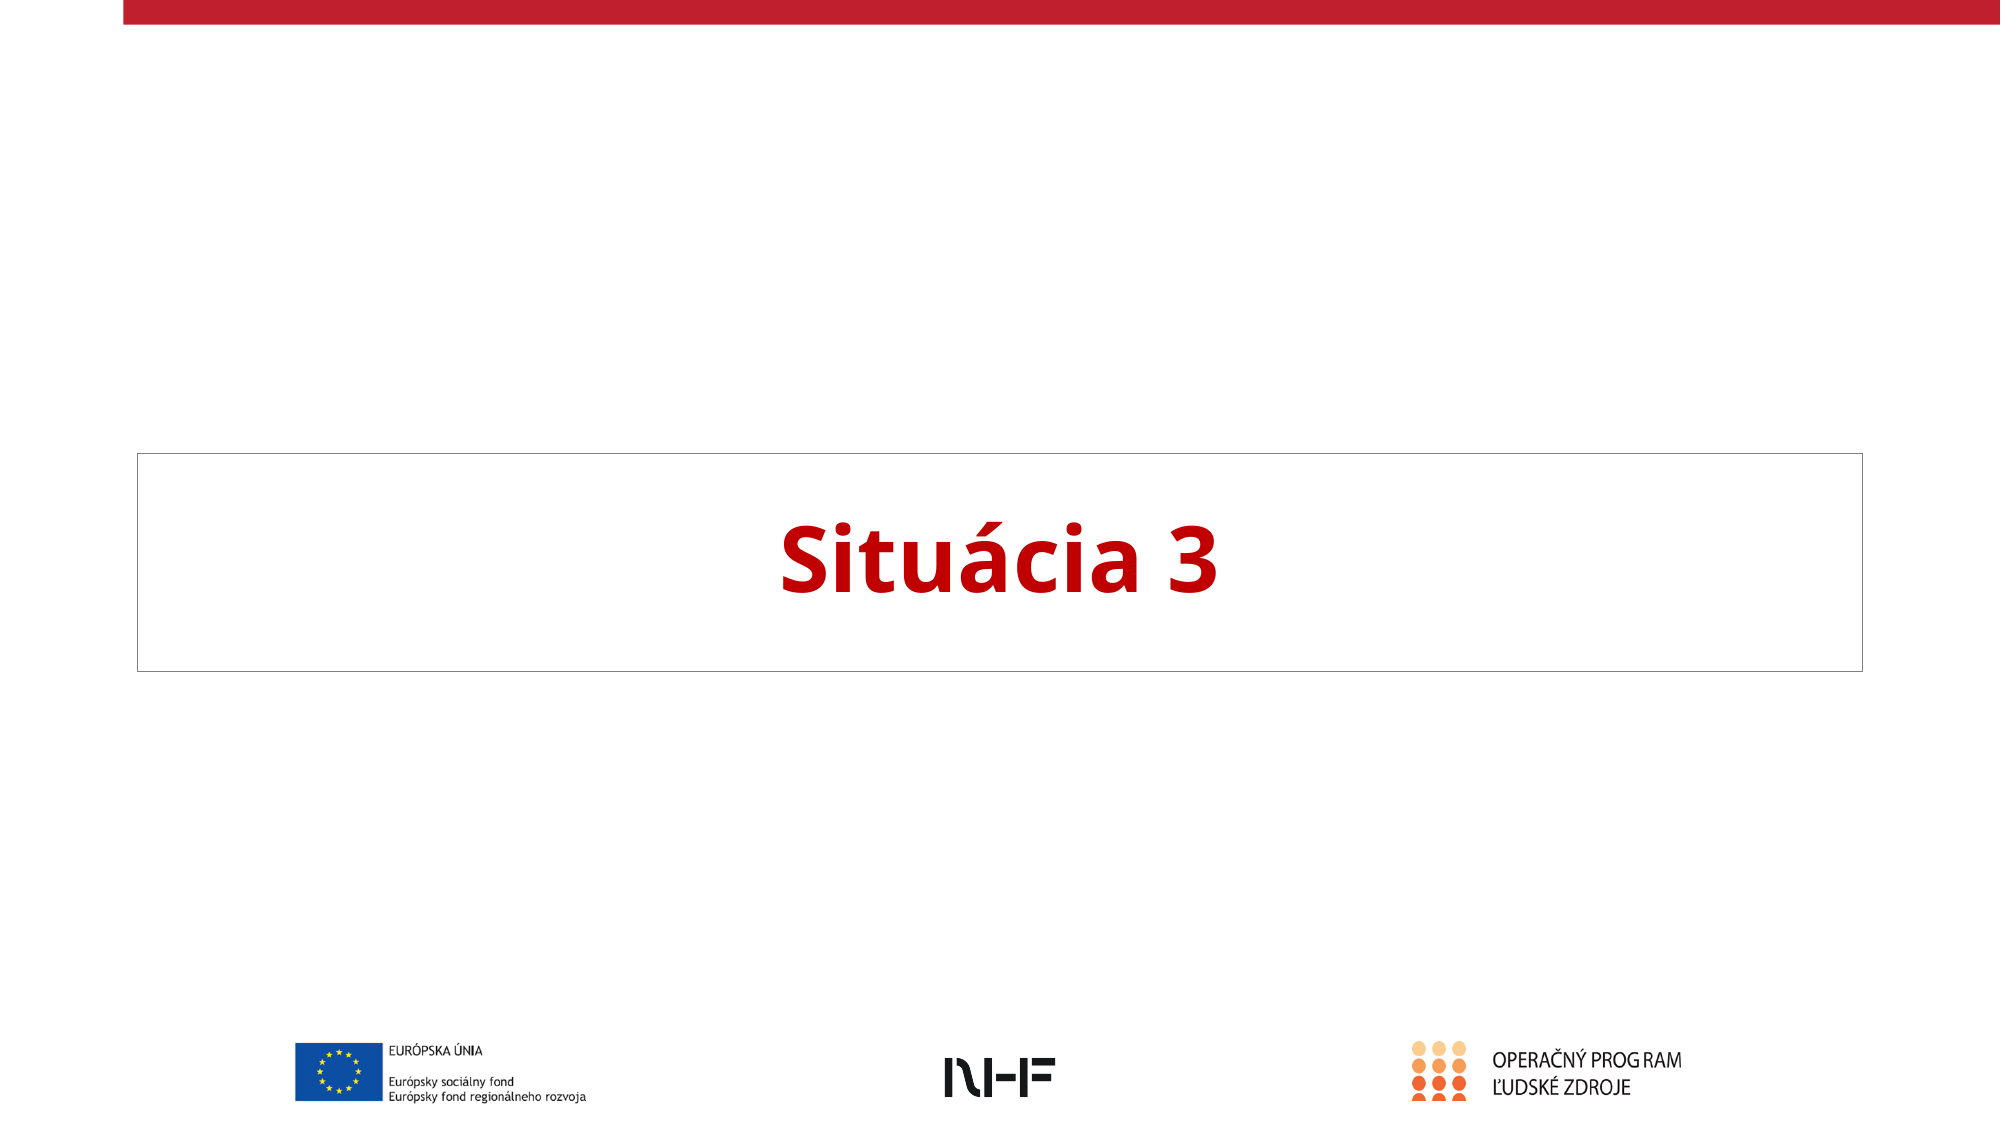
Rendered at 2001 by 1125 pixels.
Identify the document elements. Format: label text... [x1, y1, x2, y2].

picture [926, 1036, 1074, 1119]
title Situácia 3 [137, 453, 1863, 672]
picture [1412, 1041, 1681, 1101]
picture [287, 1036, 588, 1107]
